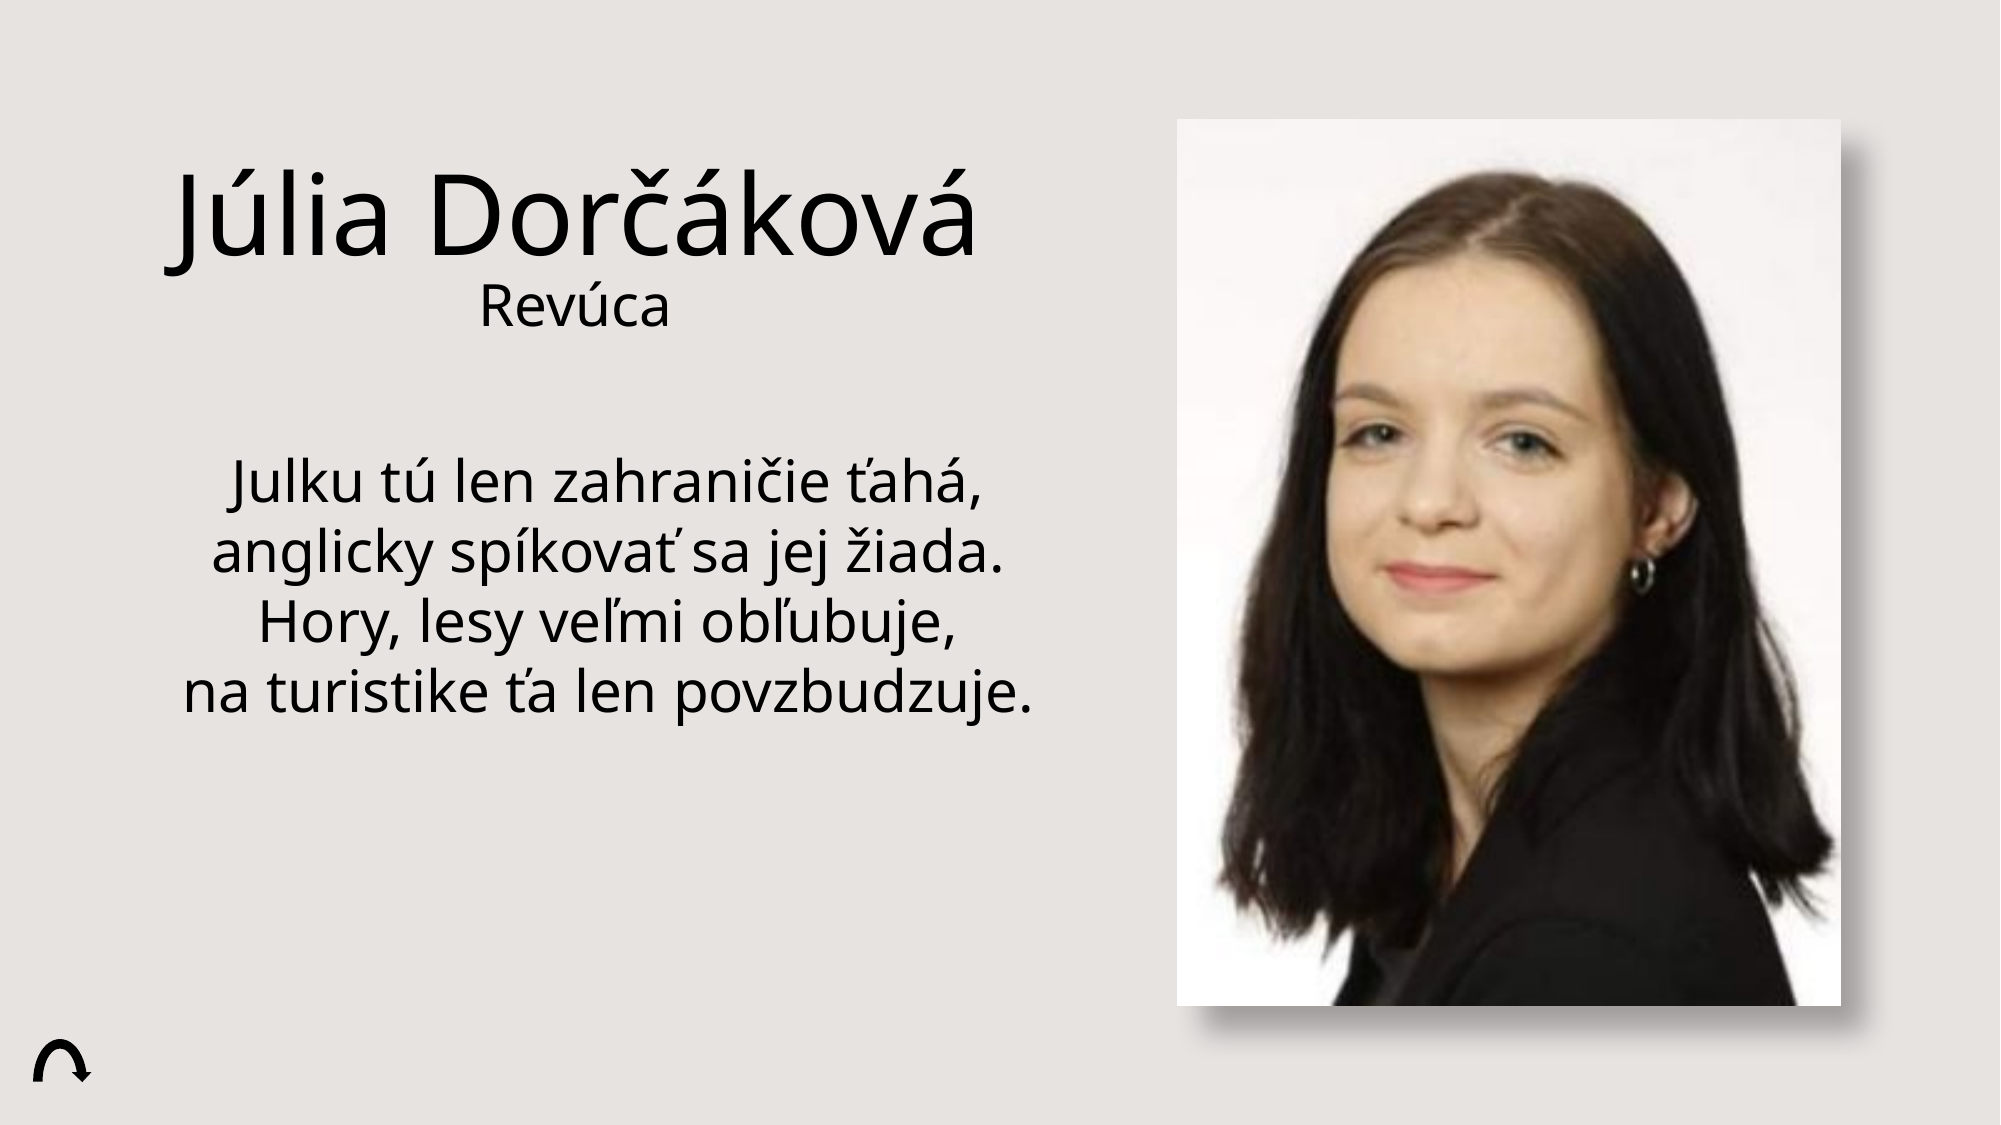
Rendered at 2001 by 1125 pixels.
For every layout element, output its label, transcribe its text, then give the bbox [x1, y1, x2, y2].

text_box Revúca [463, 260, 1177, 346]
picture [1177, 119, 1841, 1006]
text_box Júlia Dorčáková [159, 135, 1177, 286]
text_box Julku tú len zahraničie ťahá, anglicky spíkovať sa jej žiada. Hory, lesy veľmi obľubuje, na turistike ťa len povzbudzuje. [108, 436, 1108, 732]
text_box [33, 1039, 92, 1083]
